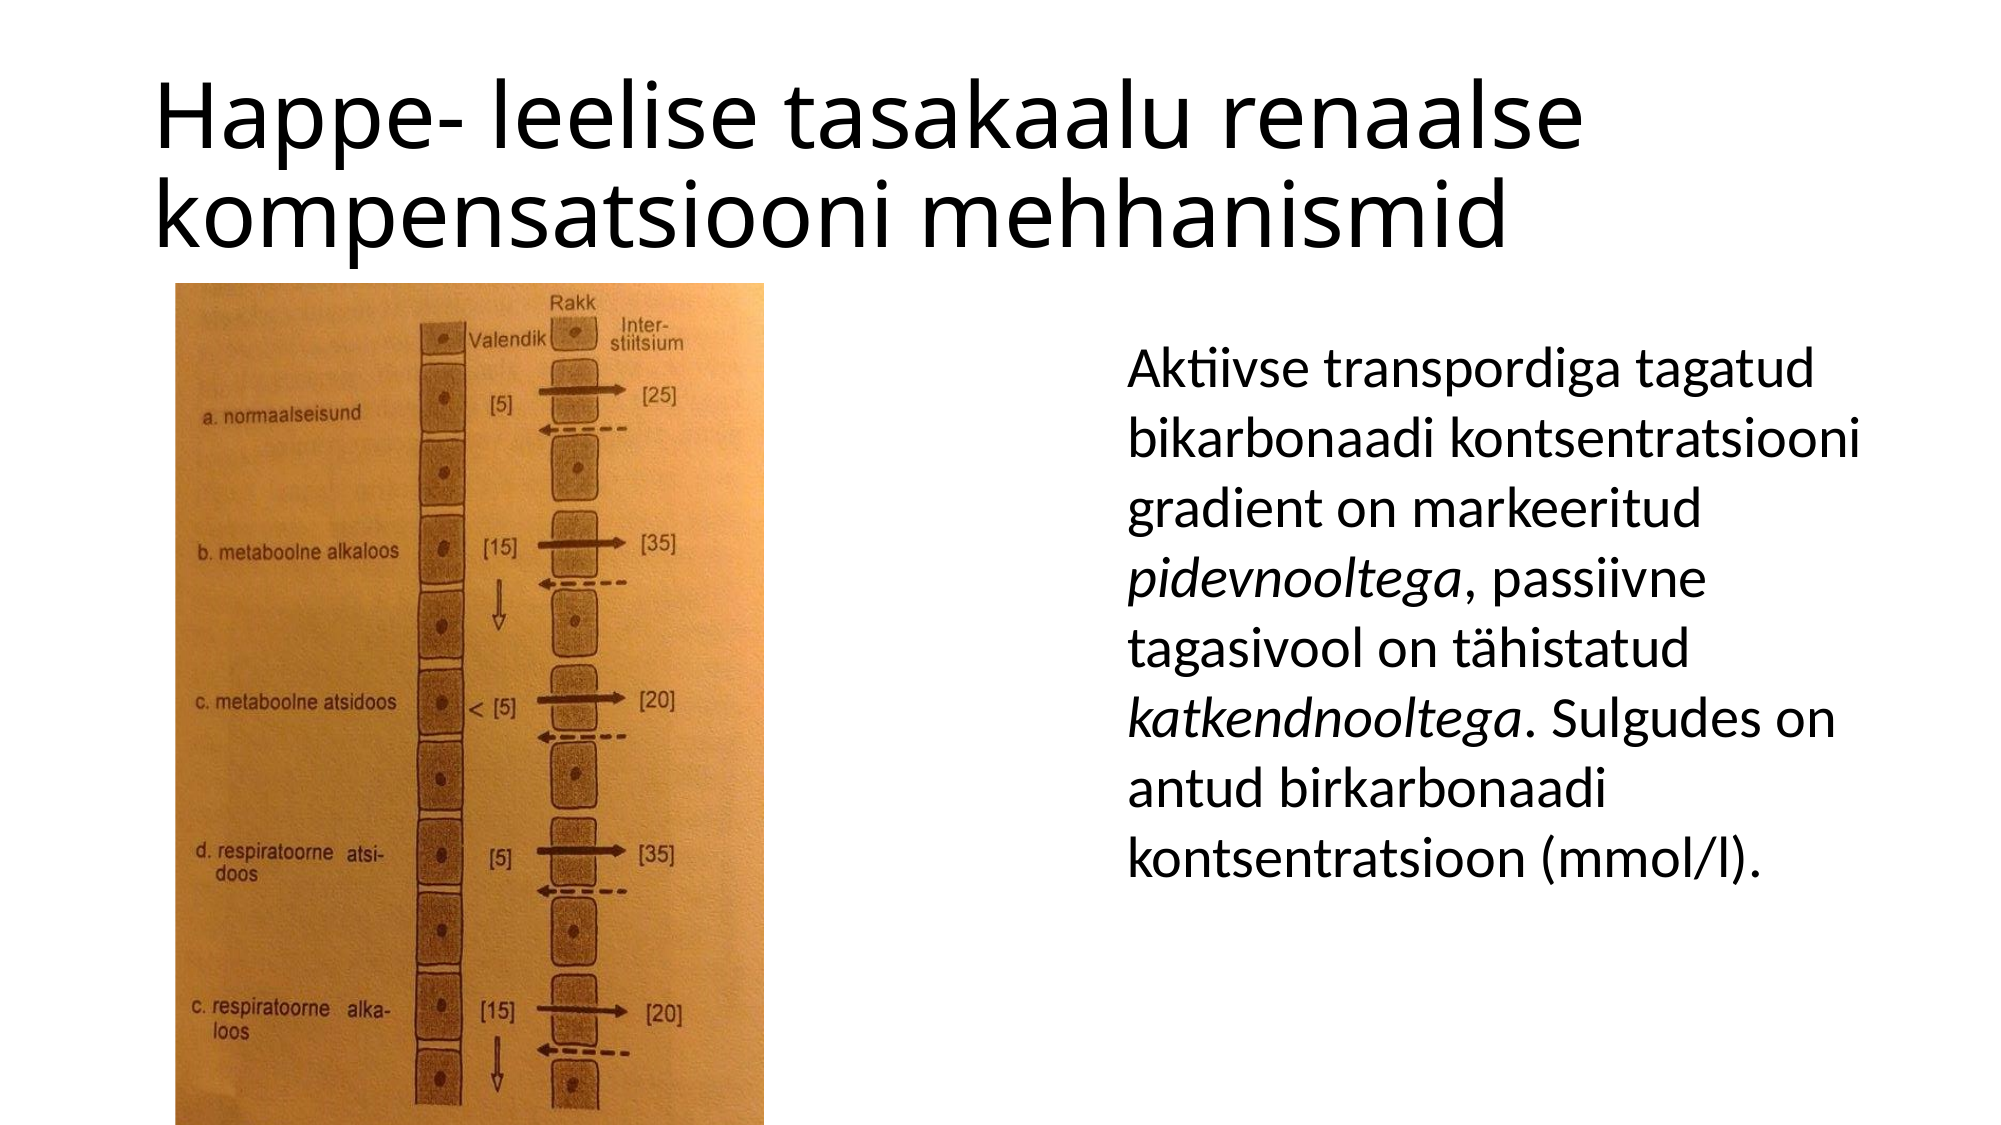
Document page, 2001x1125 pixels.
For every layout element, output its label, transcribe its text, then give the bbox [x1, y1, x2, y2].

text_box Aktiivse transpordiga tagatud bikarbonaadi kontsentratsiooni gradient on markeeritud pidevnooltega, passiivne tagasivool on tähistatud katkendnooltega. Sulgudes on antud birkarbonaadi kontsentratsioon (mmol/l). [1112, 321, 1910, 897]
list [175, 283, 888, 1125]
title Happe- leelise tasakaalu renaalse kompensatsiooni mehhanismid [137, 59, 1863, 278]
